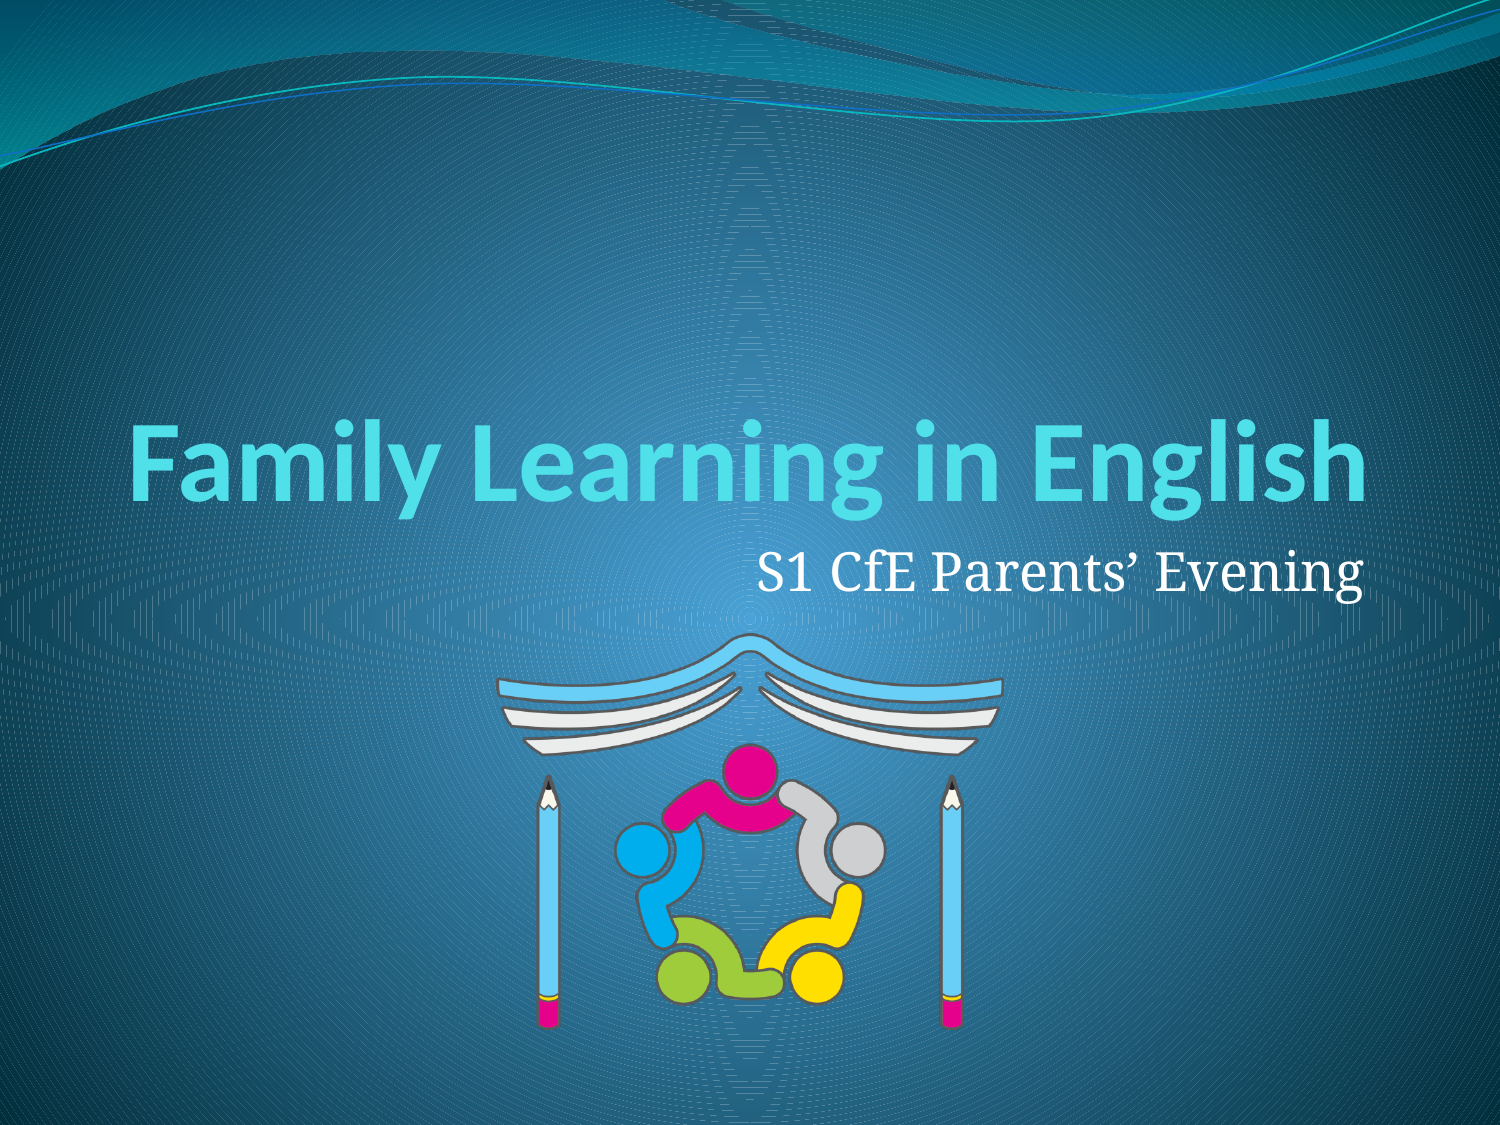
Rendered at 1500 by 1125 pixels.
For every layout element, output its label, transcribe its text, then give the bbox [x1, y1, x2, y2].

picture [496, 633, 1004, 1030]
title Family Learning in English [87, 224, 1376, 525]
subtitle S1 CfE Parents’ Evening [87, 529, 1376, 818]
